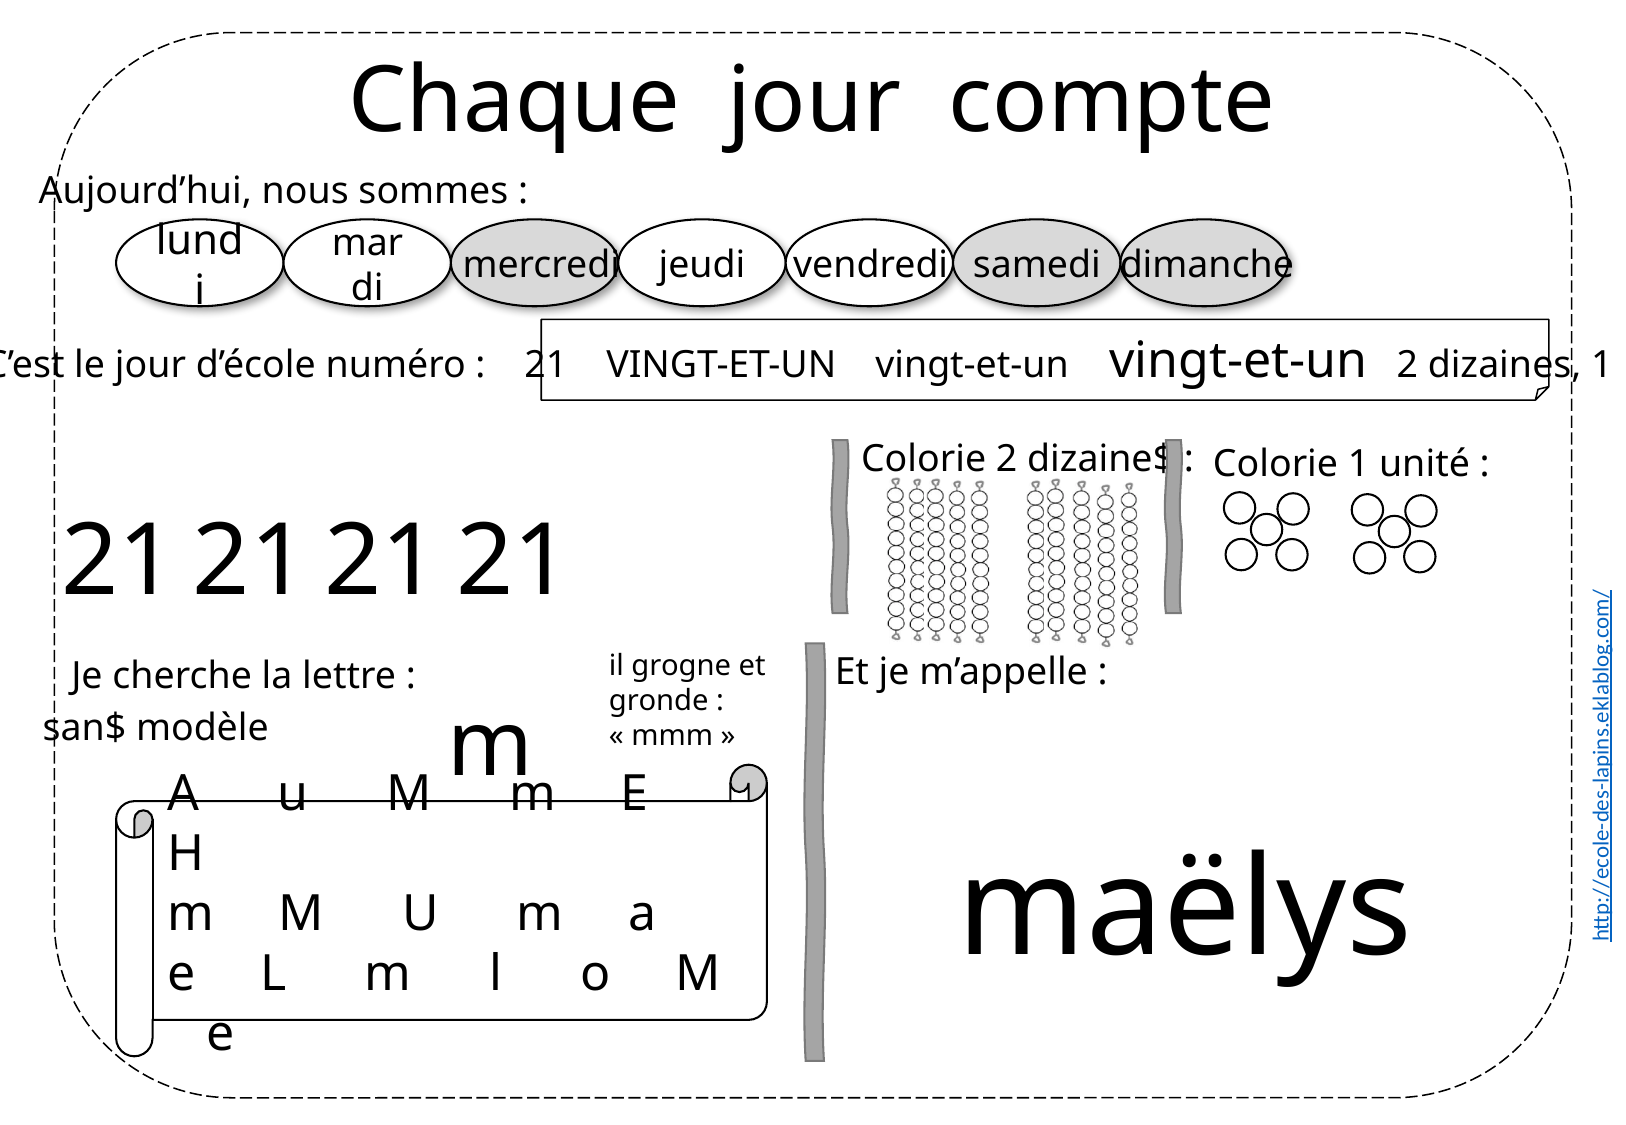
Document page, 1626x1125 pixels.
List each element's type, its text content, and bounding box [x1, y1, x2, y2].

text_box [975, 218, 1098, 232]
text_box Colorie 2 dizaine$ : [846, 426, 1210, 487]
text_box [472, 293, 597, 308]
text_box C’est le jour d’école numéro : 21 VINGT-ET-UN vingt-et-un vingt-et-un 2 dizaines, 1 unité [0, 319, 541, 395]
text_box Et je m’appelle : [820, 639, 1123, 699]
picture [1024, 477, 1066, 647]
picture [968, 479, 990, 647]
text_box [808, 218, 931, 232]
text_box Colorie 1 unité : [1198, 431, 1559, 492]
text_box Je cherche la lettre : [56, 643, 431, 703]
text_box Aujourd’hui, nous sommes : [23, 158, 544, 219]
text_box [54, 32, 1572, 319]
text_box Chaque jour compte [334, 32, 1291, 158]
text_box dimanche [1105, 232, 1310, 293]
text_box [1276, 492, 1310, 526]
text_box [1222, 491, 1257, 525]
text_box [473, 218, 596, 232]
text_box [1249, 512, 1284, 547]
text_box samedi [958, 232, 1105, 293]
text_box [1163, 439, 1183, 615]
picture [1070, 479, 1092, 647]
text_box C’est le jour d’école numéro : 21 VINGT-ET-UN vingt-et-un vingt-et-un 2 dizaines, 1 unité [1542, 319, 1625, 395]
text_box mercredi [447, 232, 636, 293]
text_box lundi [115, 218, 283, 308]
text_box mardi [282, 218, 447, 308]
text_box [1377, 514, 1412, 549]
text_box [807, 293, 932, 308]
text_box [54, 395, 1572, 1098]
text_box [1142, 218, 1266, 232]
text_box [120, 280, 447, 314]
picture [1118, 481, 1139, 649]
text_box vendredi [778, 232, 958, 293]
picture [1094, 483, 1116, 651]
text_box A u M m E H m M U m a e L m l o M e [115, 763, 768, 1058]
text_box jeudi [636, 218, 778, 308]
text_box [803, 642, 827, 1062]
text_box il grogne et gronde : « mmm » [594, 639, 788, 759]
text_box [1141, 293, 1267, 308]
text_box [1275, 537, 1309, 572]
text_box [1403, 539, 1437, 574]
text_box san$ modèle [27, 695, 284, 756]
text_box [1350, 493, 1385, 527]
text_box [830, 439, 850, 615]
text_box [1404, 494, 1438, 528]
text_box http://ecole-des-lapins.eklablog.com/ [1578, 350, 1621, 957]
text_box [974, 293, 1100, 308]
text_box [1352, 541, 1387, 575]
text_box maëlys [942, 809, 1428, 990]
picture [884, 476, 967, 647]
text_box [541, 319, 1549, 401]
text_box 21 21 21 21 [46, 487, 884, 623]
text_box [1224, 537, 1259, 572]
text_box m [432, 676, 754, 800]
